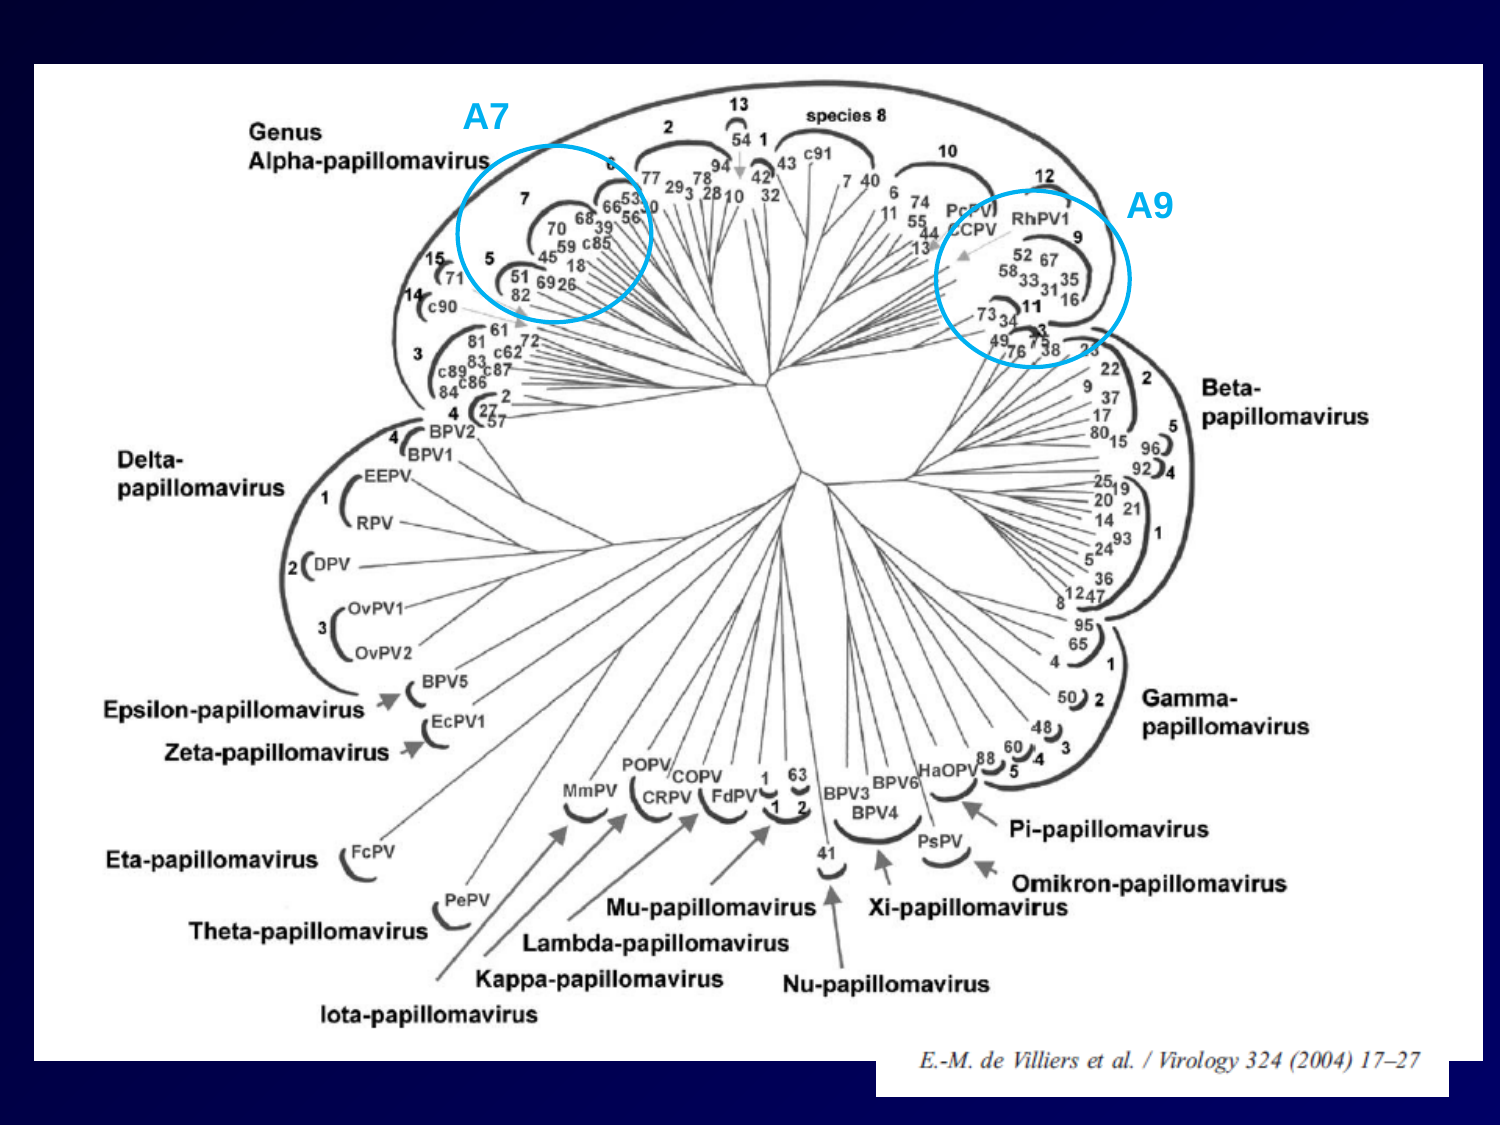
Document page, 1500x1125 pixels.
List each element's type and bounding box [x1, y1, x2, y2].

picture [33, 63, 1483, 1097]
